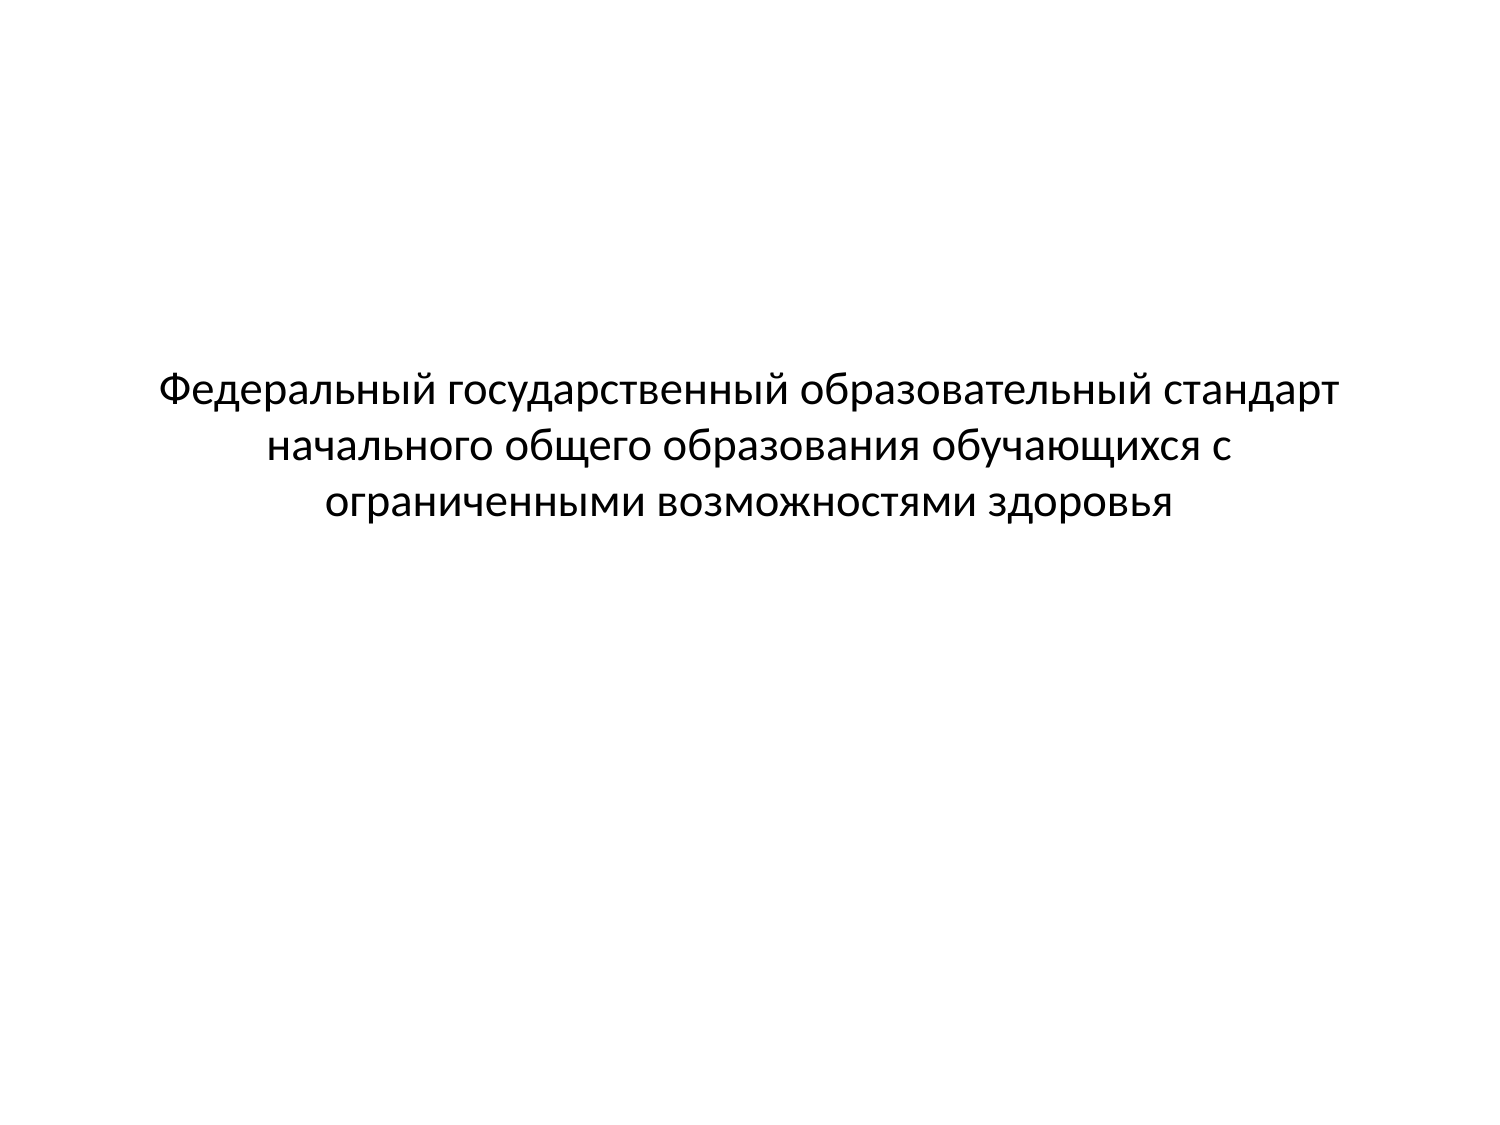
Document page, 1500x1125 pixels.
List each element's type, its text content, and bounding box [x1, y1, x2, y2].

title Федеральный государственный образовательный стандарт начального общего образования обучающихся с ограниченными возможностями здоровья [112, 349, 1388, 591]
